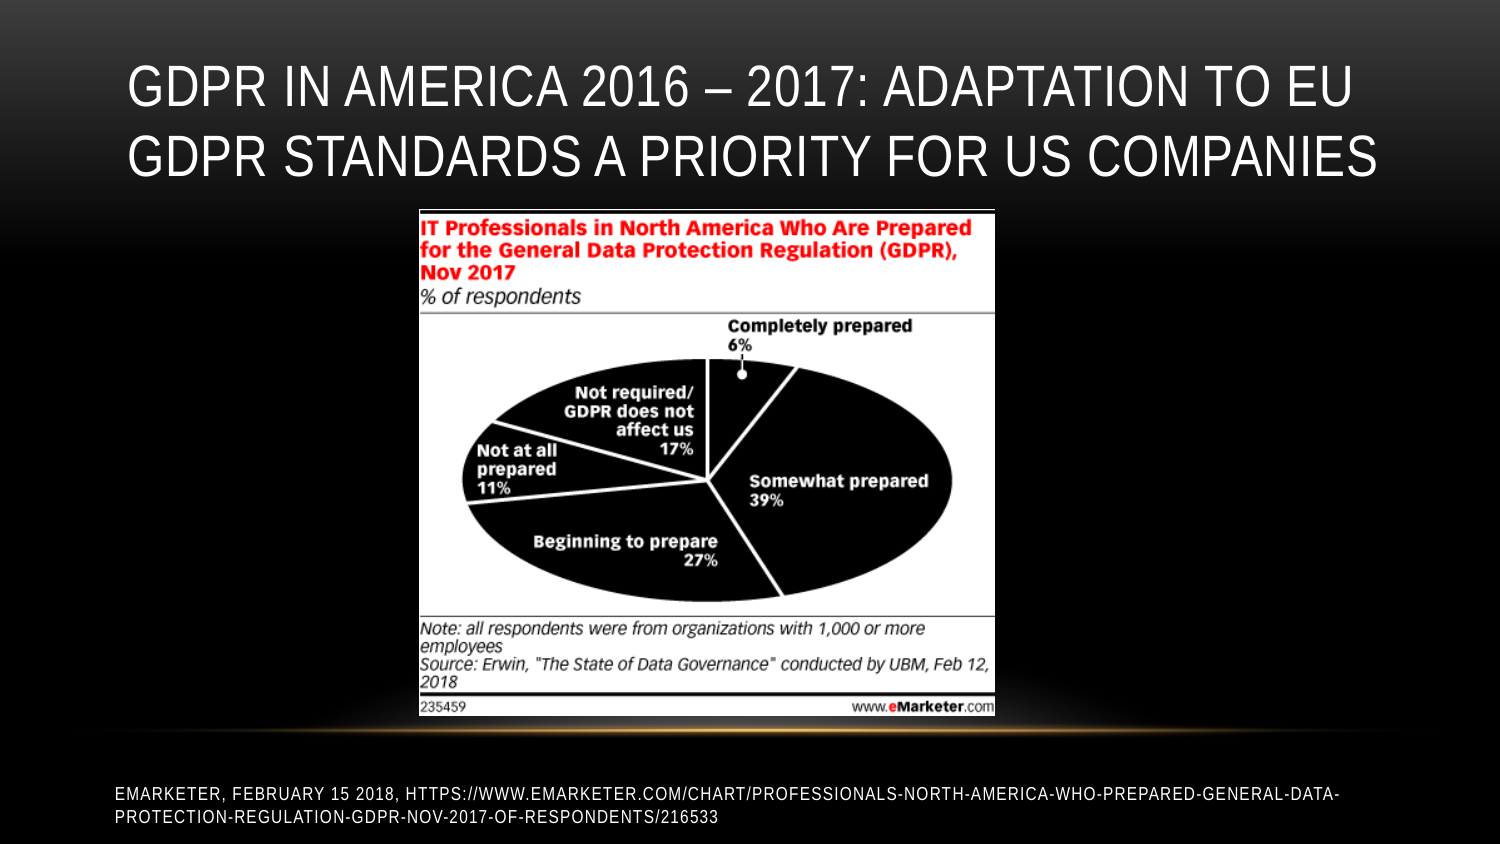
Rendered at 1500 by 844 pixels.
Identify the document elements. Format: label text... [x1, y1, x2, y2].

title GDPR in America 2016 – 2017: Adaptation to EU GDPR Standards a priority for US companies [112, 32, 1413, 196]
footer Emarketer, February 15 2018, https://www.emarketer.com/Chart/Professionals-North-America-Who-Prepared-General-Data-Protection-Regulation-GDPR-Nov-2017-of-respondents/216533 [99, 782, 1365, 827]
picture [0, 0, 1500, 844]
